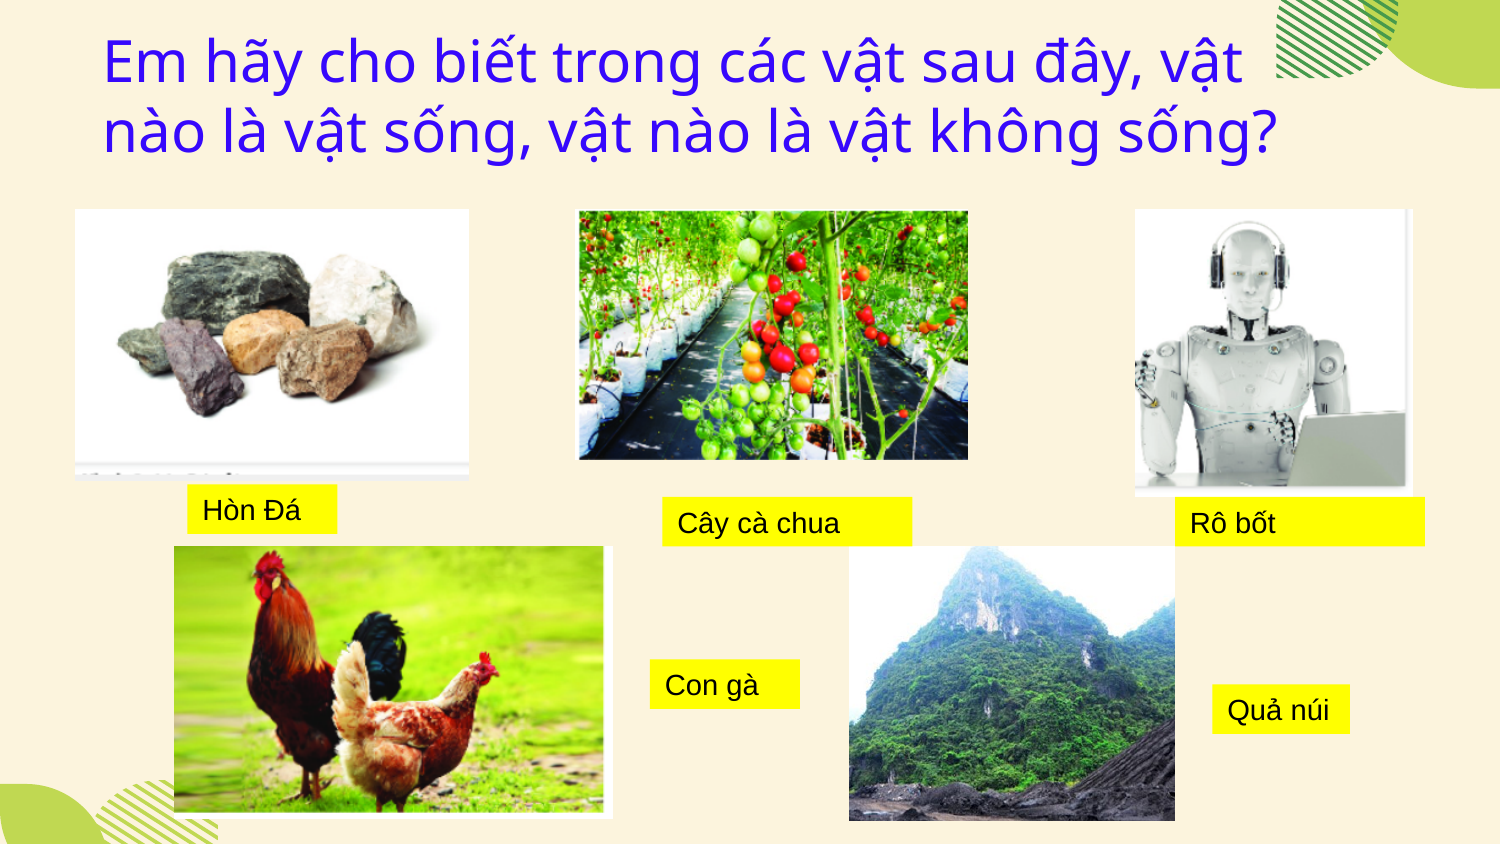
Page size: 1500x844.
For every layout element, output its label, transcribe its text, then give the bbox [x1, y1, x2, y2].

text_box Rô bốt [1175, 496, 1425, 547]
picture [74, 209, 469, 481]
text_box Cây cà chua [662, 496, 913, 547]
picture [1135, 209, 1413, 497]
text_box Quả núi [1212, 684, 1350, 734]
title Em hãy cho biết trong các vật sau đây, vật nào là vật sống, vật nào là vật không sống? [87, 9, 1369, 174]
text_box Hòn Đá [187, 489, 338, 534]
picture [849, 546, 1176, 821]
text_box Con gà [649, 659, 800, 709]
picture [173, 546, 613, 819]
picture [574, 209, 968, 460]
